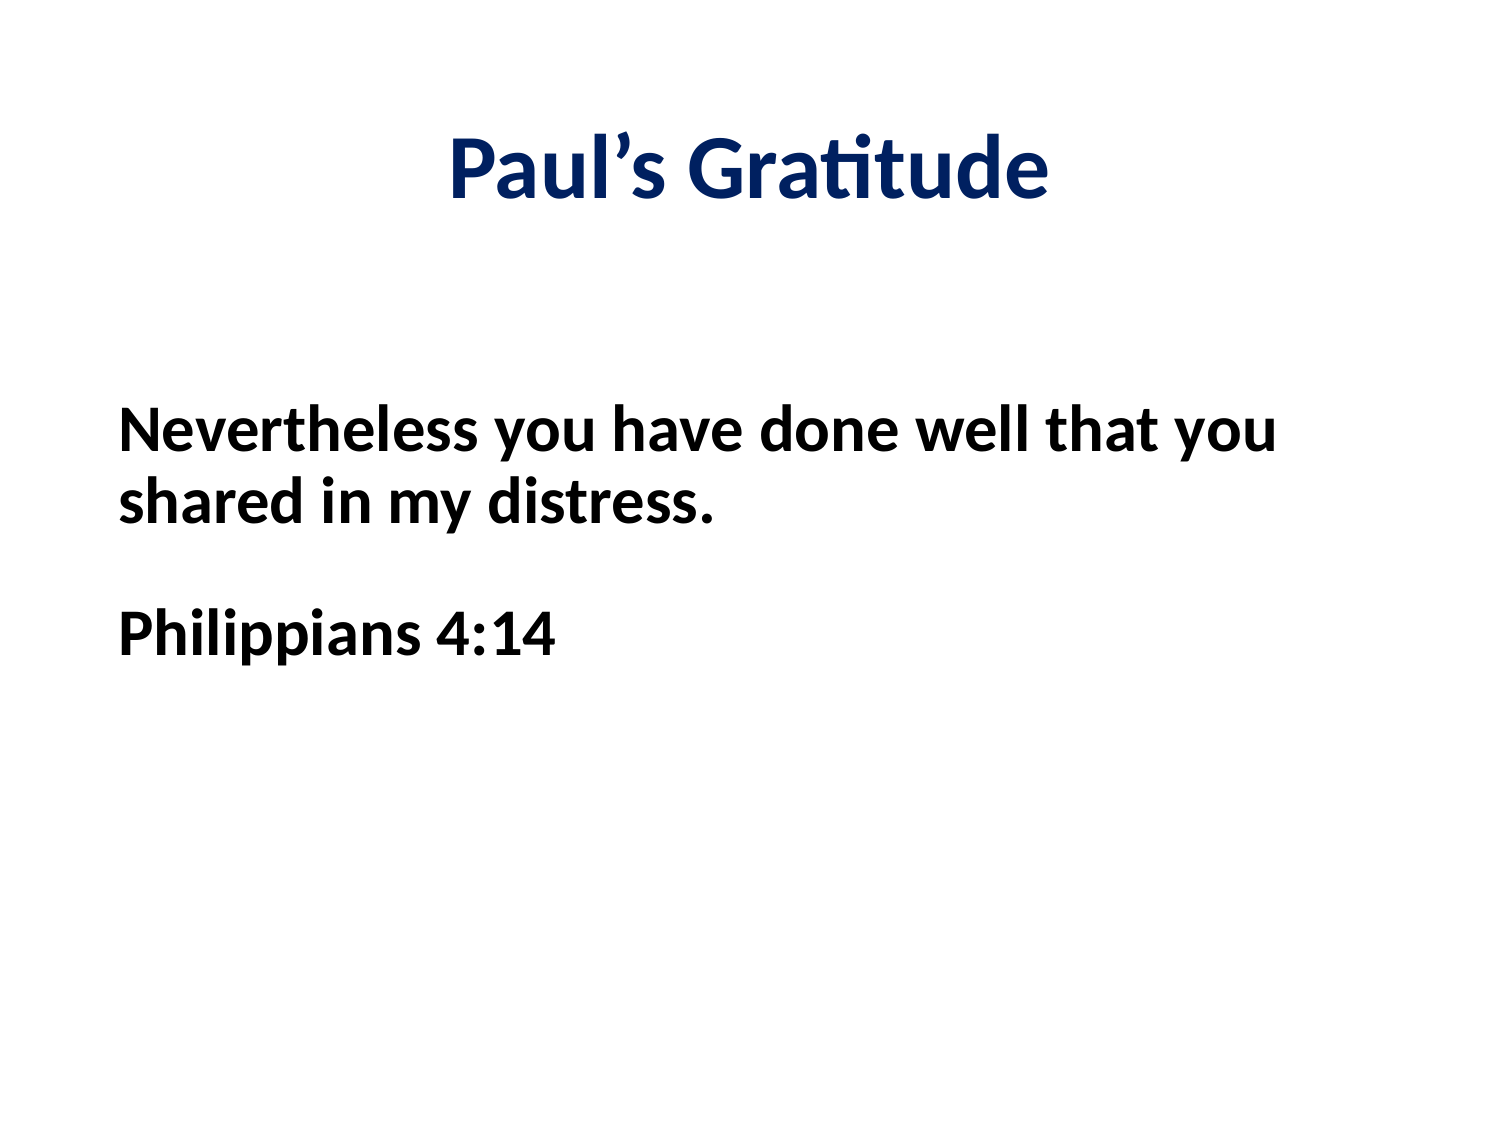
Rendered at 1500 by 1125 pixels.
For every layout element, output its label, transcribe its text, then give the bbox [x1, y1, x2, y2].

list Nevertheless you have done well that you shared in my distress. Philippians 4:14 [103, 386, 1397, 1014]
title Paul’s Gratitude [103, 59, 1397, 278]
